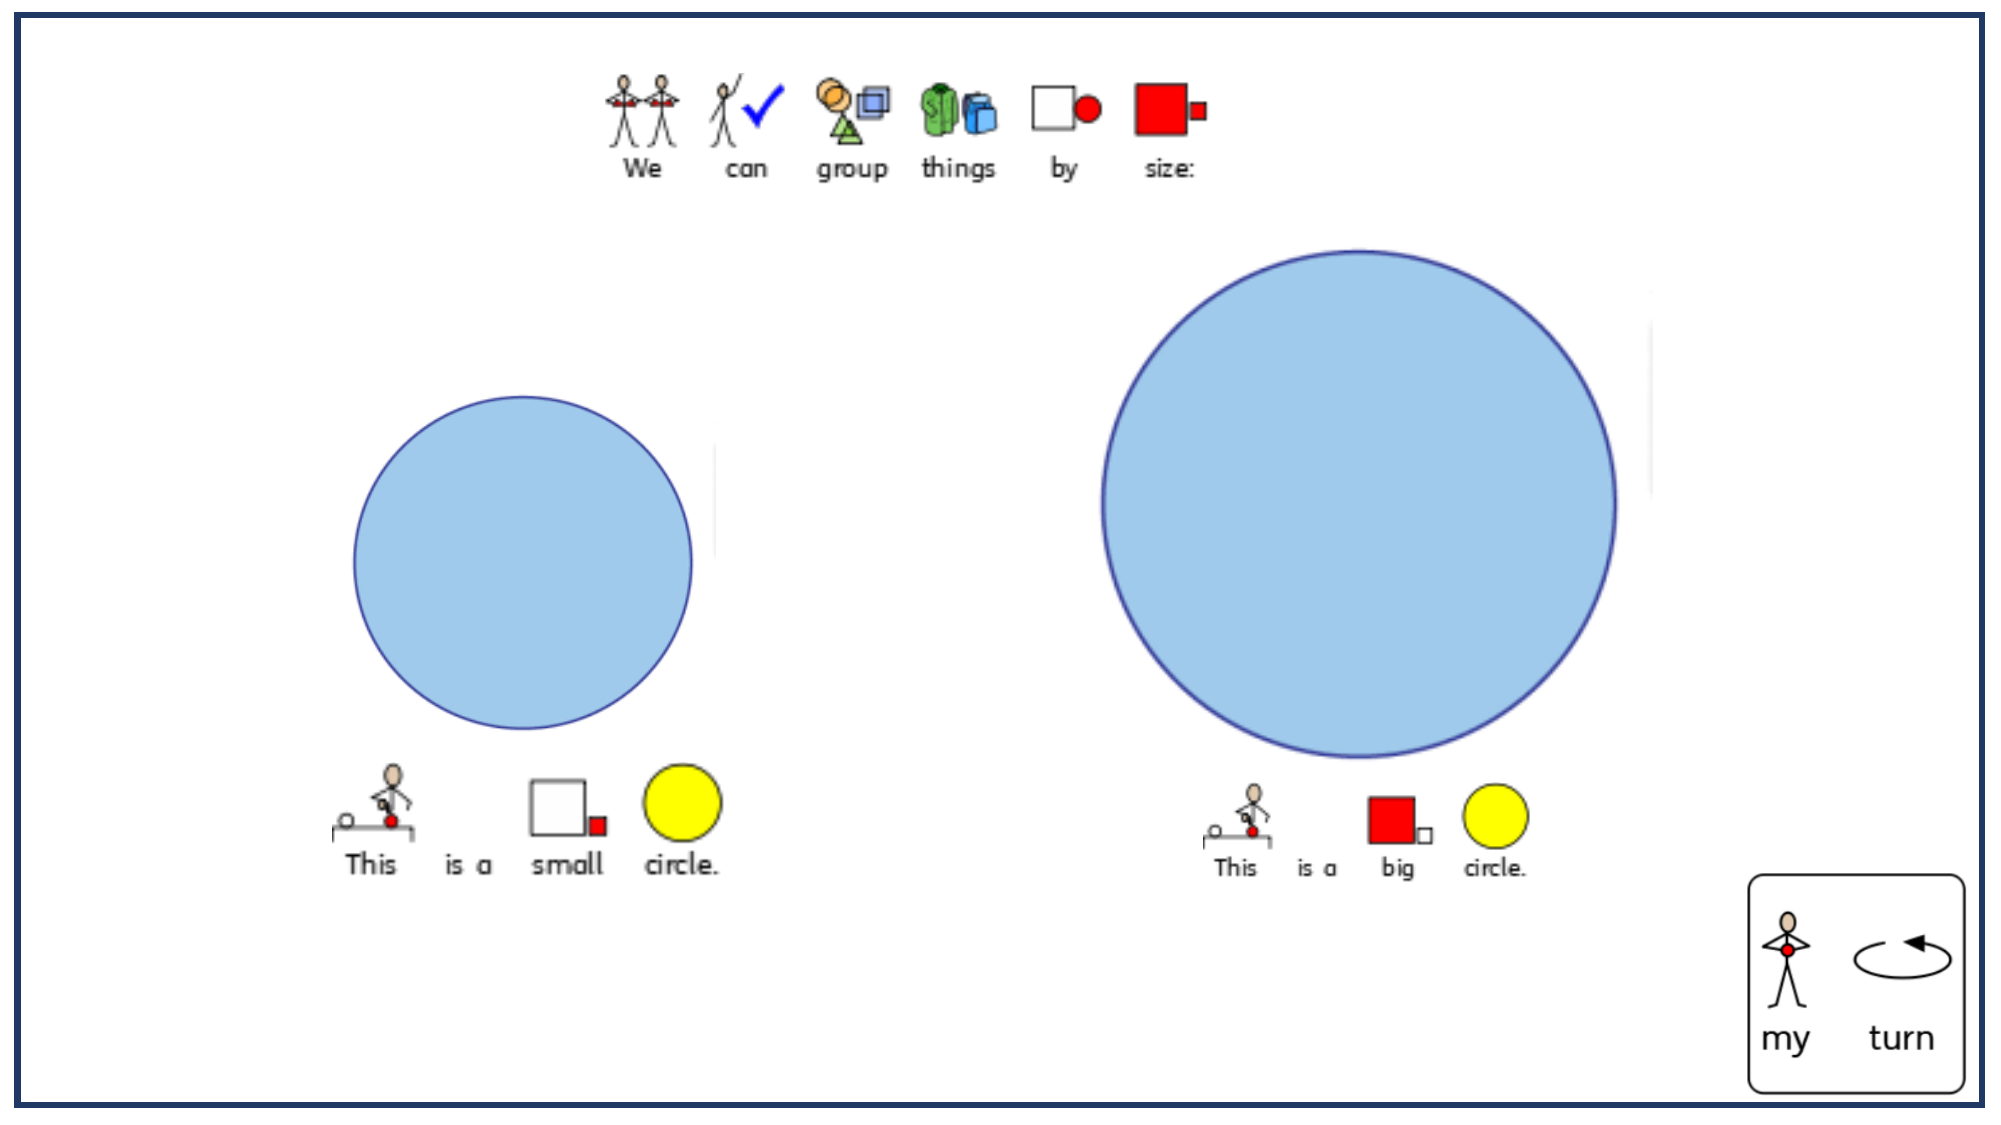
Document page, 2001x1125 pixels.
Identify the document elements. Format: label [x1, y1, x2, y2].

picture [332, 73, 1983, 1125]
text_box [16, 14, 1983, 1106]
